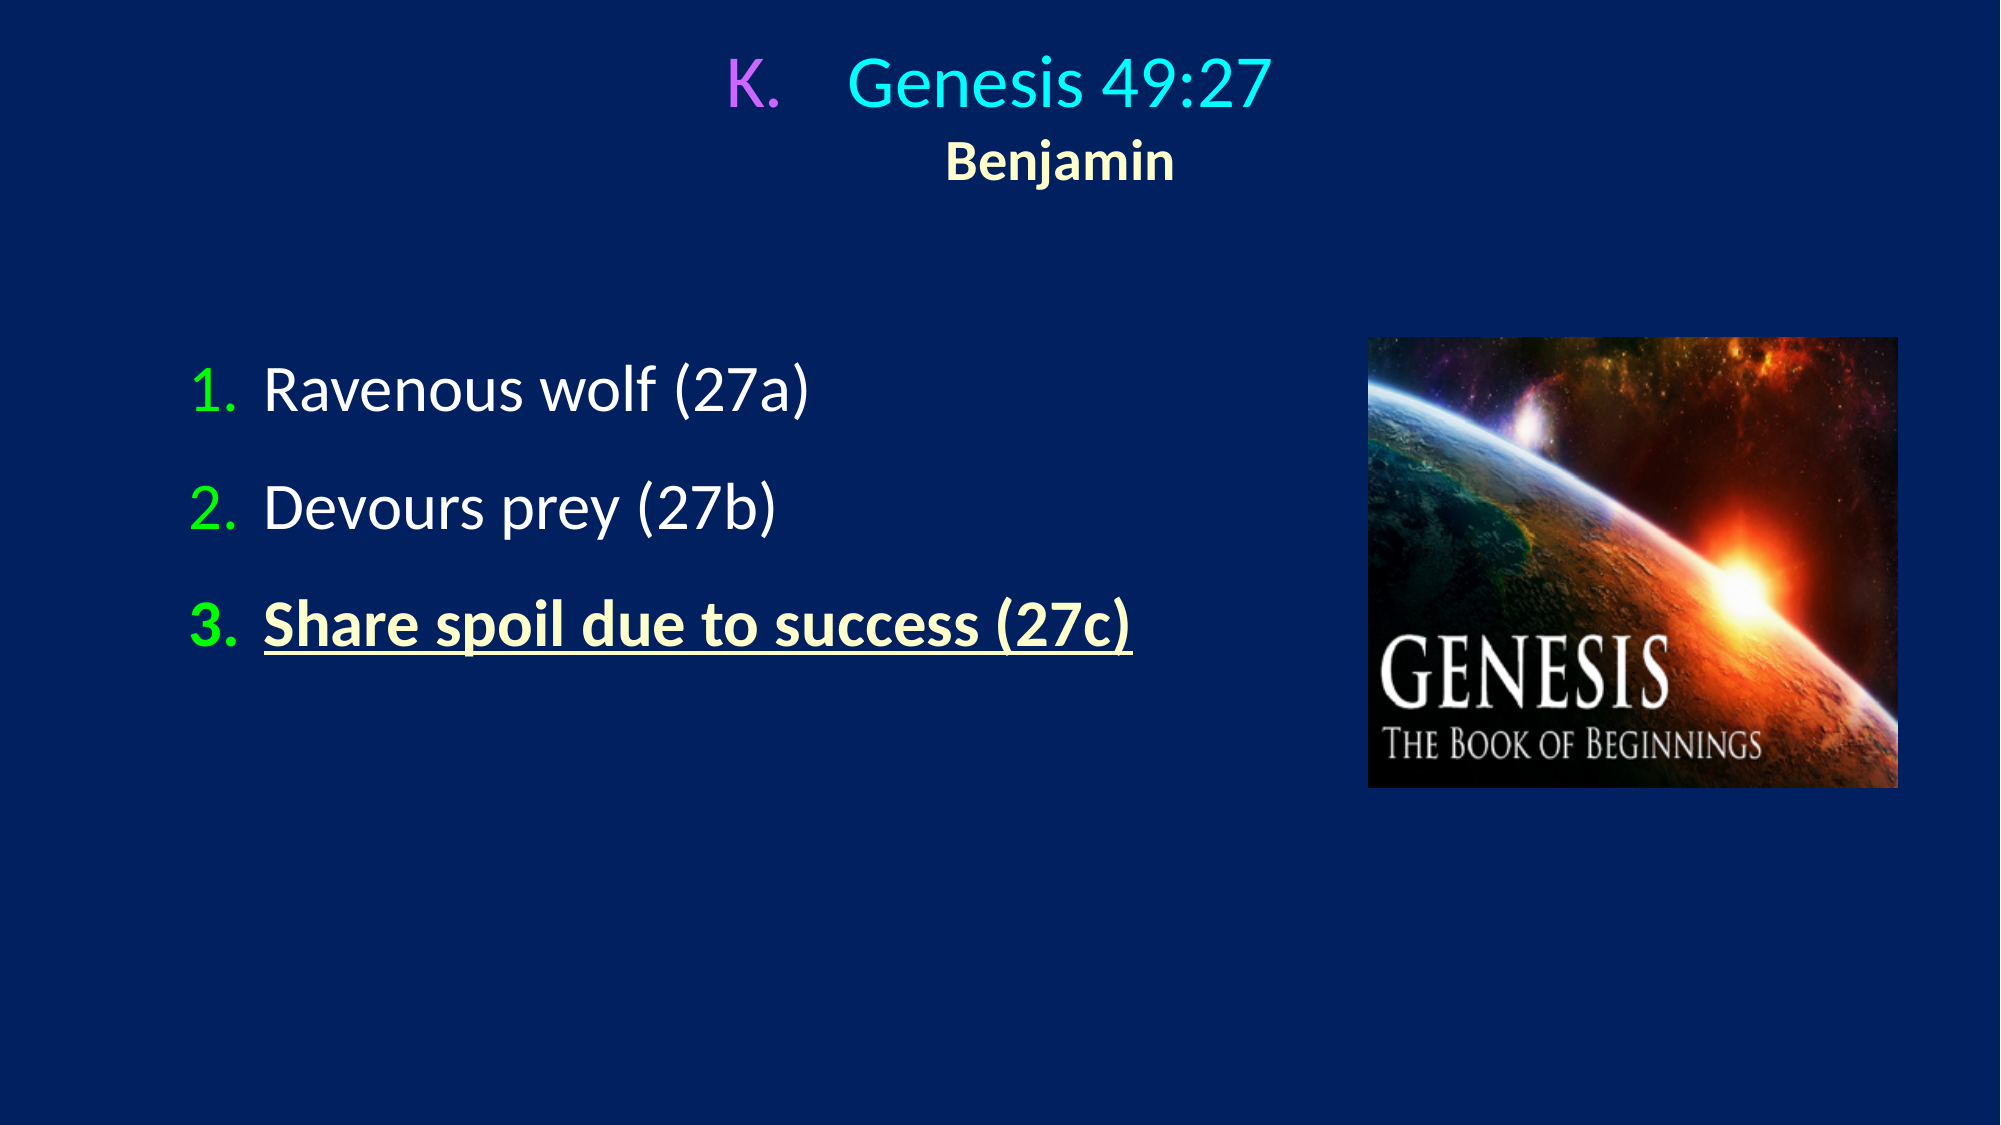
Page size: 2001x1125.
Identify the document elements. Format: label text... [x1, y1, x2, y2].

picture [1367, 337, 1898, 788]
title Genesis 49:27 Benjamin [392, 37, 1607, 188]
list Ravenous wolf (27a) Devours prey (27b) Share spoil due to success (27c) [173, 337, 1365, 669]
